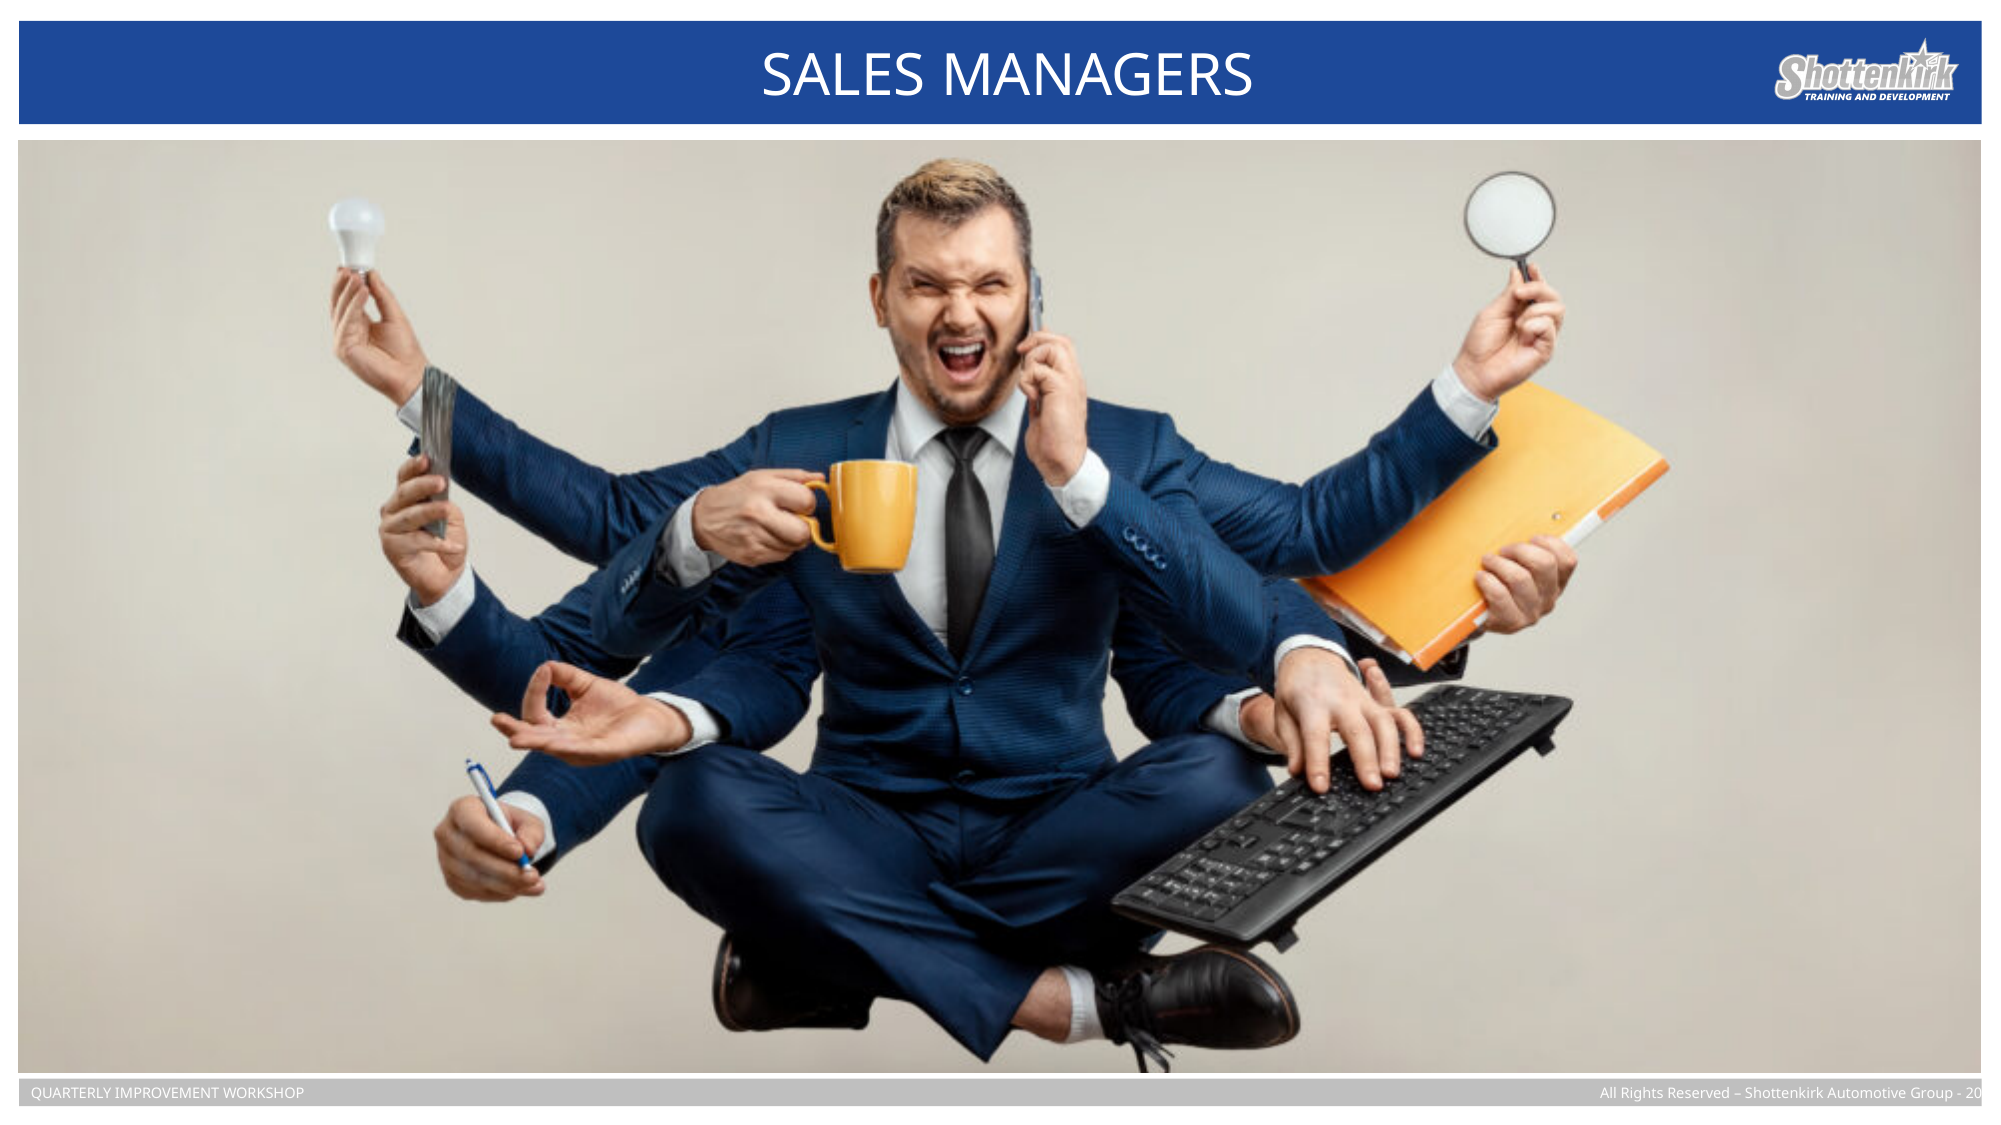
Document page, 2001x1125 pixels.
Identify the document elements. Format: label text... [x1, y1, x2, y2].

picture [18, 140, 1981, 1073]
text_box QUARTERLY IMPROVEMENT WORKSHOP [16, 1076, 420, 1109]
text_box SALES MANAGERS [18, 20, 1983, 125]
text_box [420, 1078, 1585, 1107]
picture [1772, 36, 1961, 108]
text_box All Rights Reserved – Shottenkirk Automotive Group - 2024 [1585, 1076, 2000, 1109]
